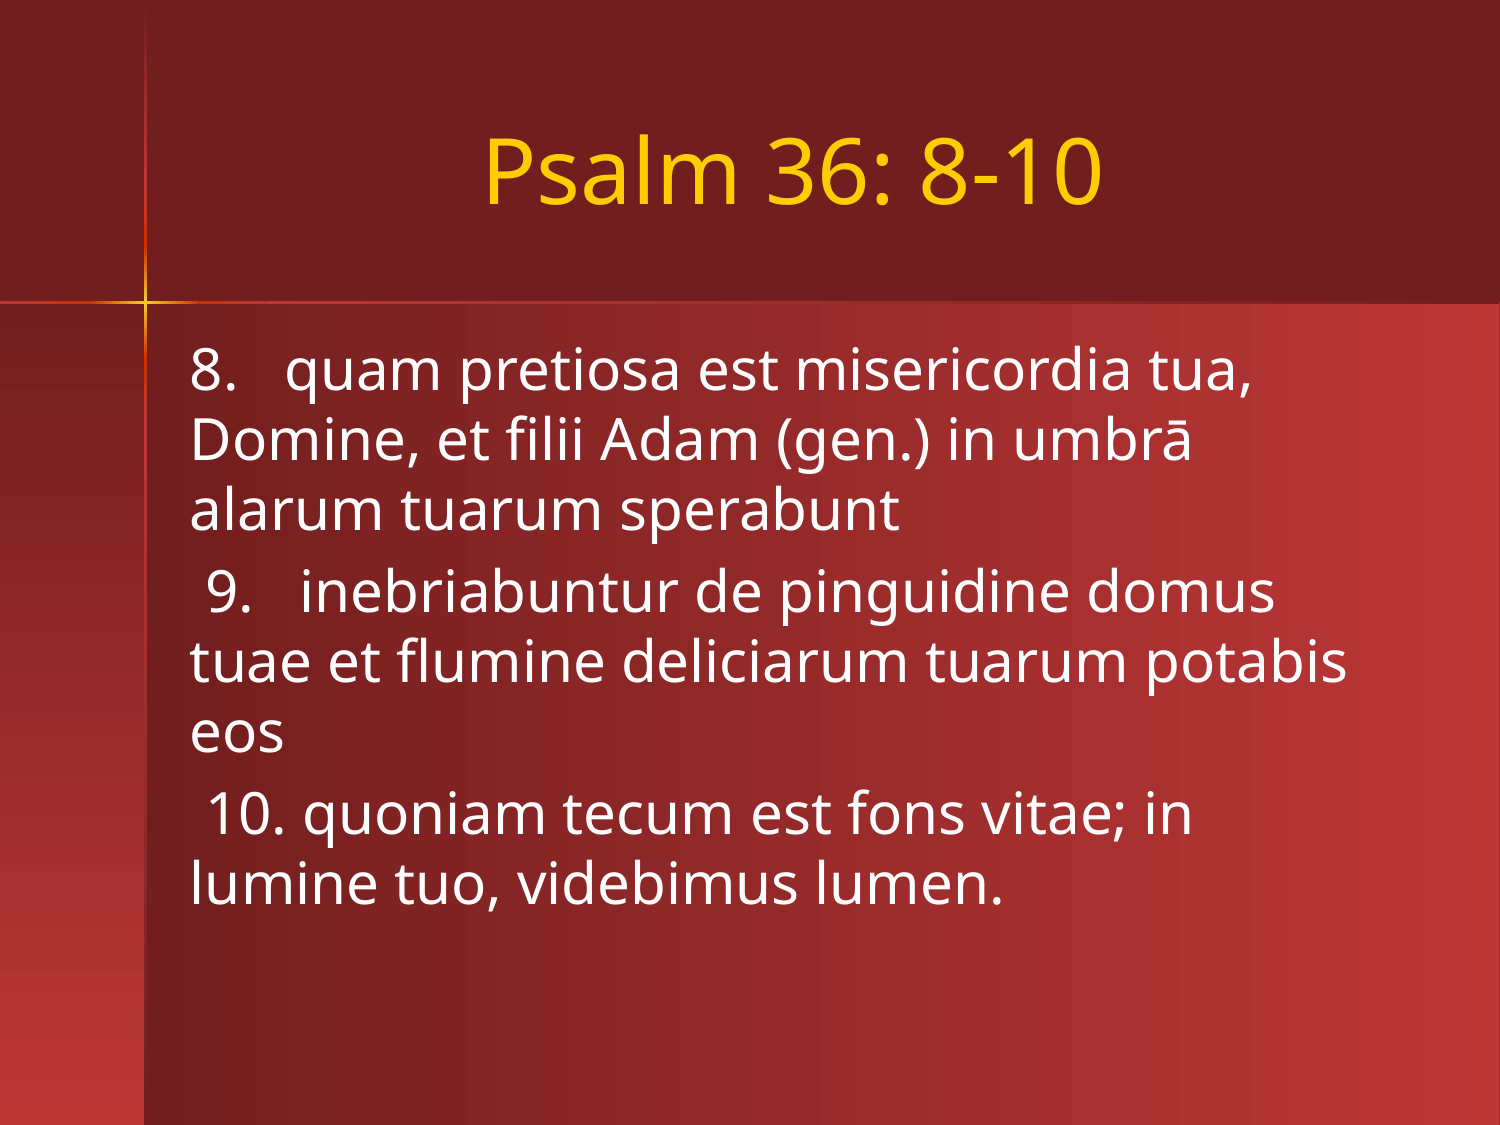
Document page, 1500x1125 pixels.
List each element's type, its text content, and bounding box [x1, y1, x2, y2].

list 8. quam pretiosa est misericordia tua, Domine, et filii Adam (gen.) in umbrā alarum tuarum sperabunt 9. inebriabuntur de pinguidine domus tuae et flumine deliciarum tuarum potabis eos 10. quoniam tecum est fons vitae; in lumine tuo, videbimus lumen. [174, 324, 1413, 1001]
title Psalm 36: 8-10 [174, 49, 1413, 286]
